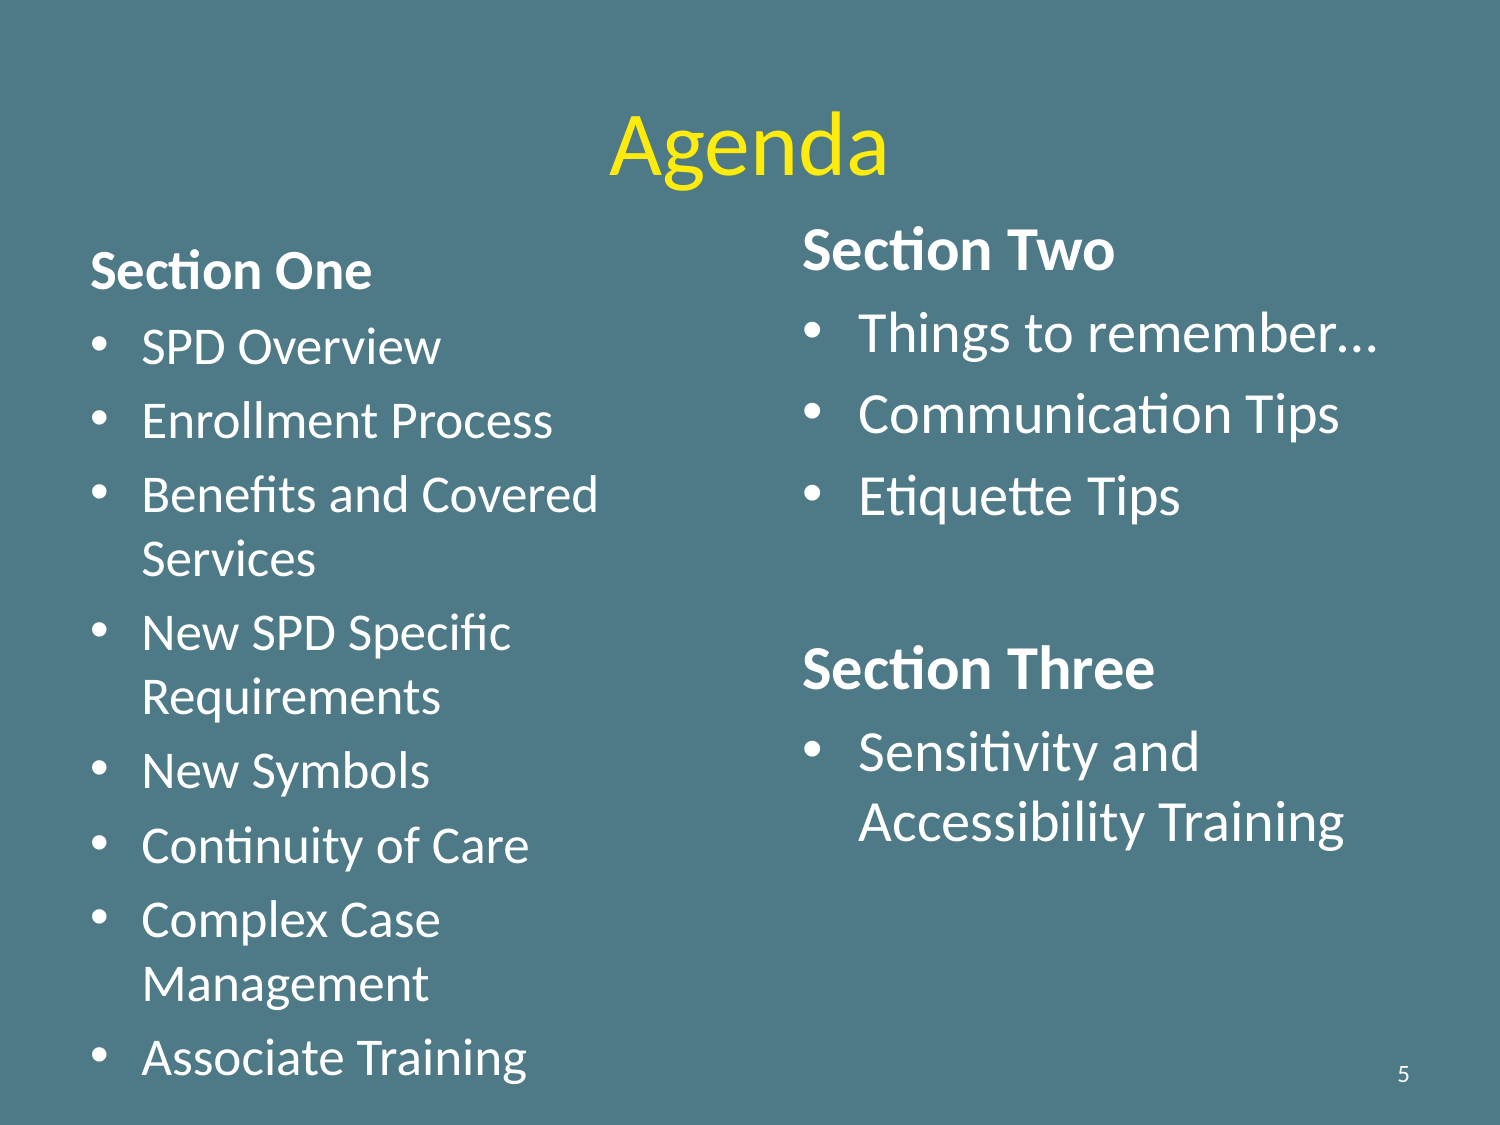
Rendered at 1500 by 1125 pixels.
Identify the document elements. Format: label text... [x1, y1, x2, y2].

list Section One SPD Overview Enrollment Process Benefits and Covered Services New SPD Specific Requirements New Symbols Continuity of Care Complex Case Management Associate Training [75, 224, 750, 1100]
title Agenda [75, 45, 1425, 233]
slide_number 5 [1074, 1075, 1425, 1103]
text_box Section Two Things to remember… Communication Tips Etiquette Tips Section Three Sensitivity and Accessibility Training [787, 200, 1463, 1075]
